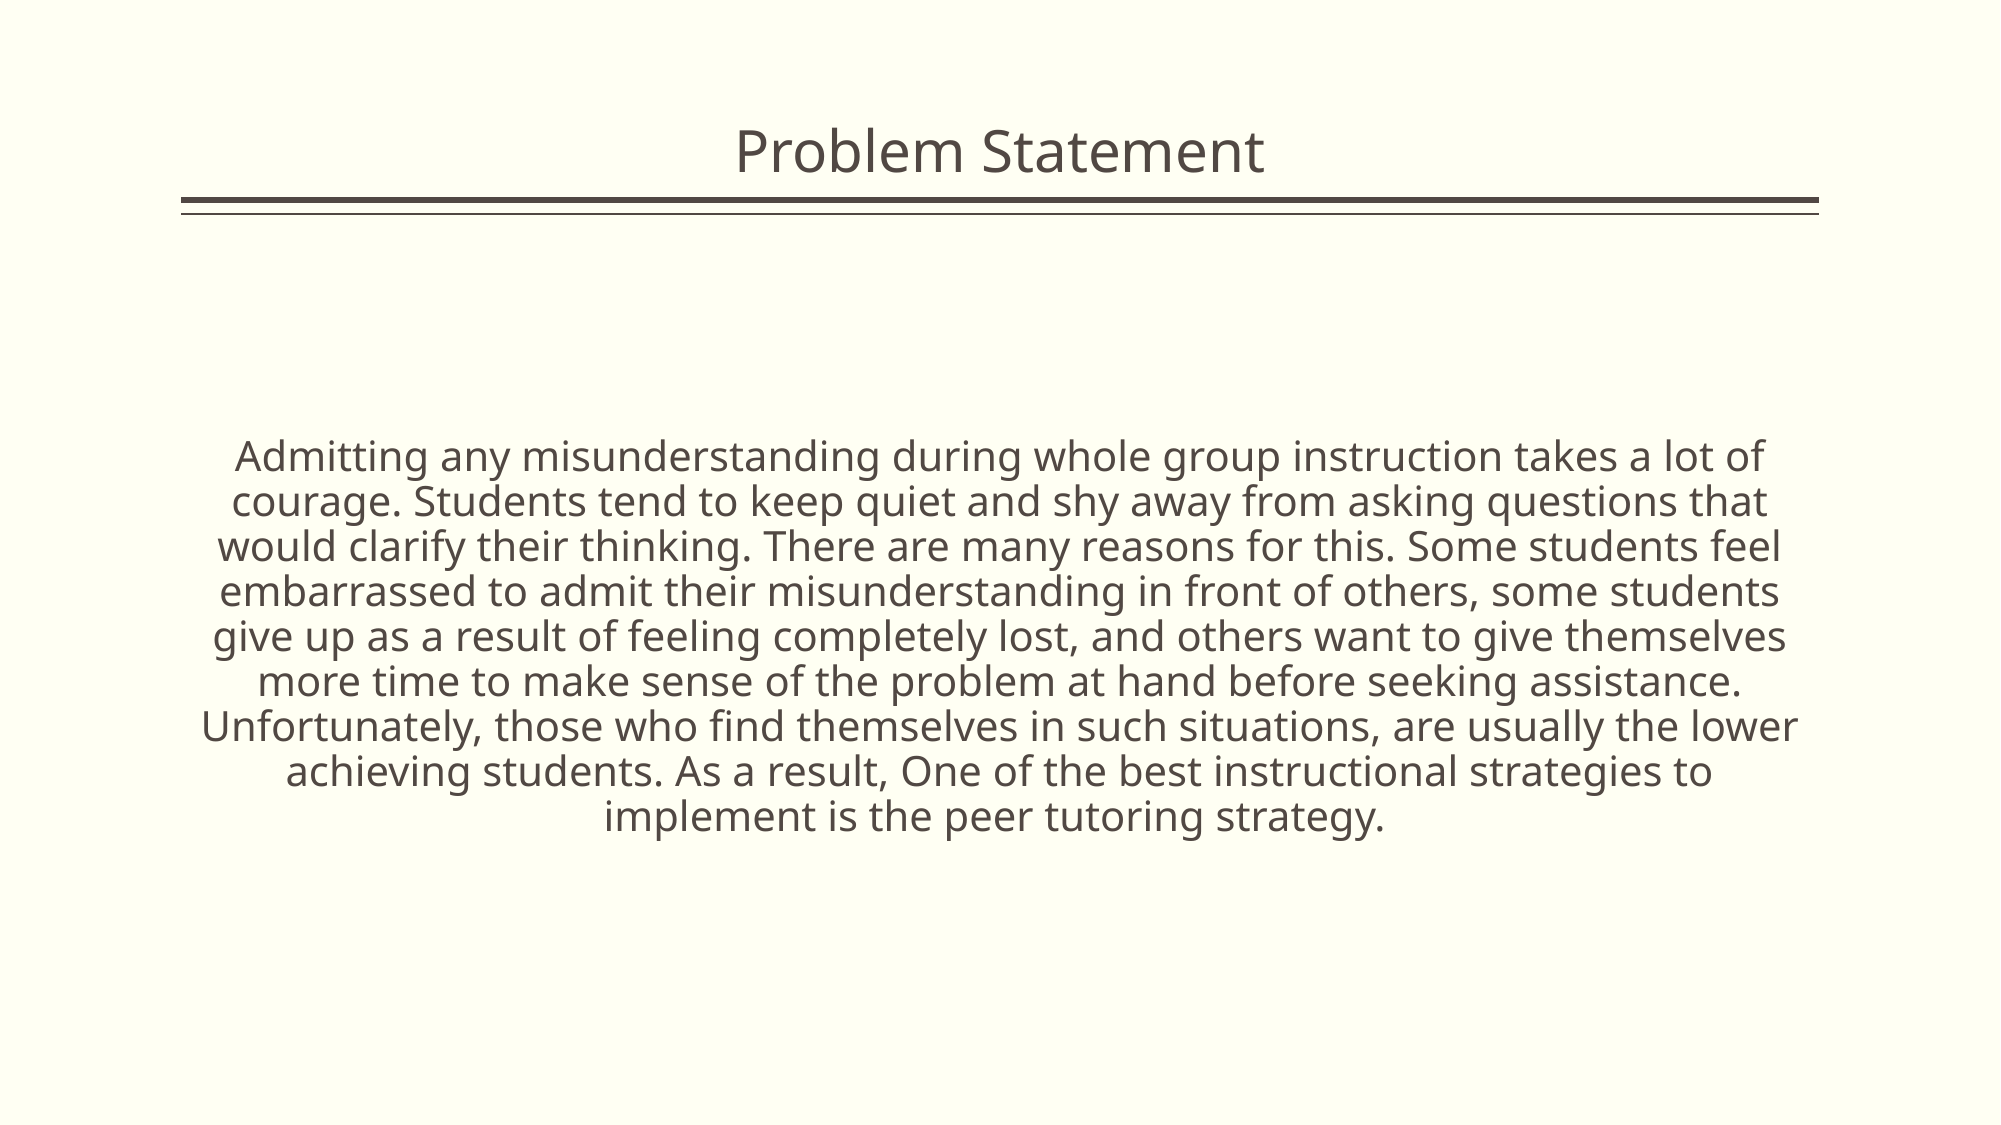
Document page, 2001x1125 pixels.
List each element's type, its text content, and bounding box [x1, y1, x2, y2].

list Admitting any misunderstanding during whole group instruction takes a lot of courage. Students tend to keep quiet and shy away from asking questions that would clarify their thinking. There are many reasons for this. Some students feel embarrassed to admit their misunderstanding in front of others, some students give up as a result of feeling completely lost, and others want to give themselves more time to make sense of the problem at hand before seeking assistance. Unfortunately, those who find themselves in such situations, are usually the lower achieving students. As a result, One of the best instructional strategies to implement is the peer tutoring strategy. [181, 262, 1819, 1013]
title Problem Statement [181, 12, 1819, 193]
